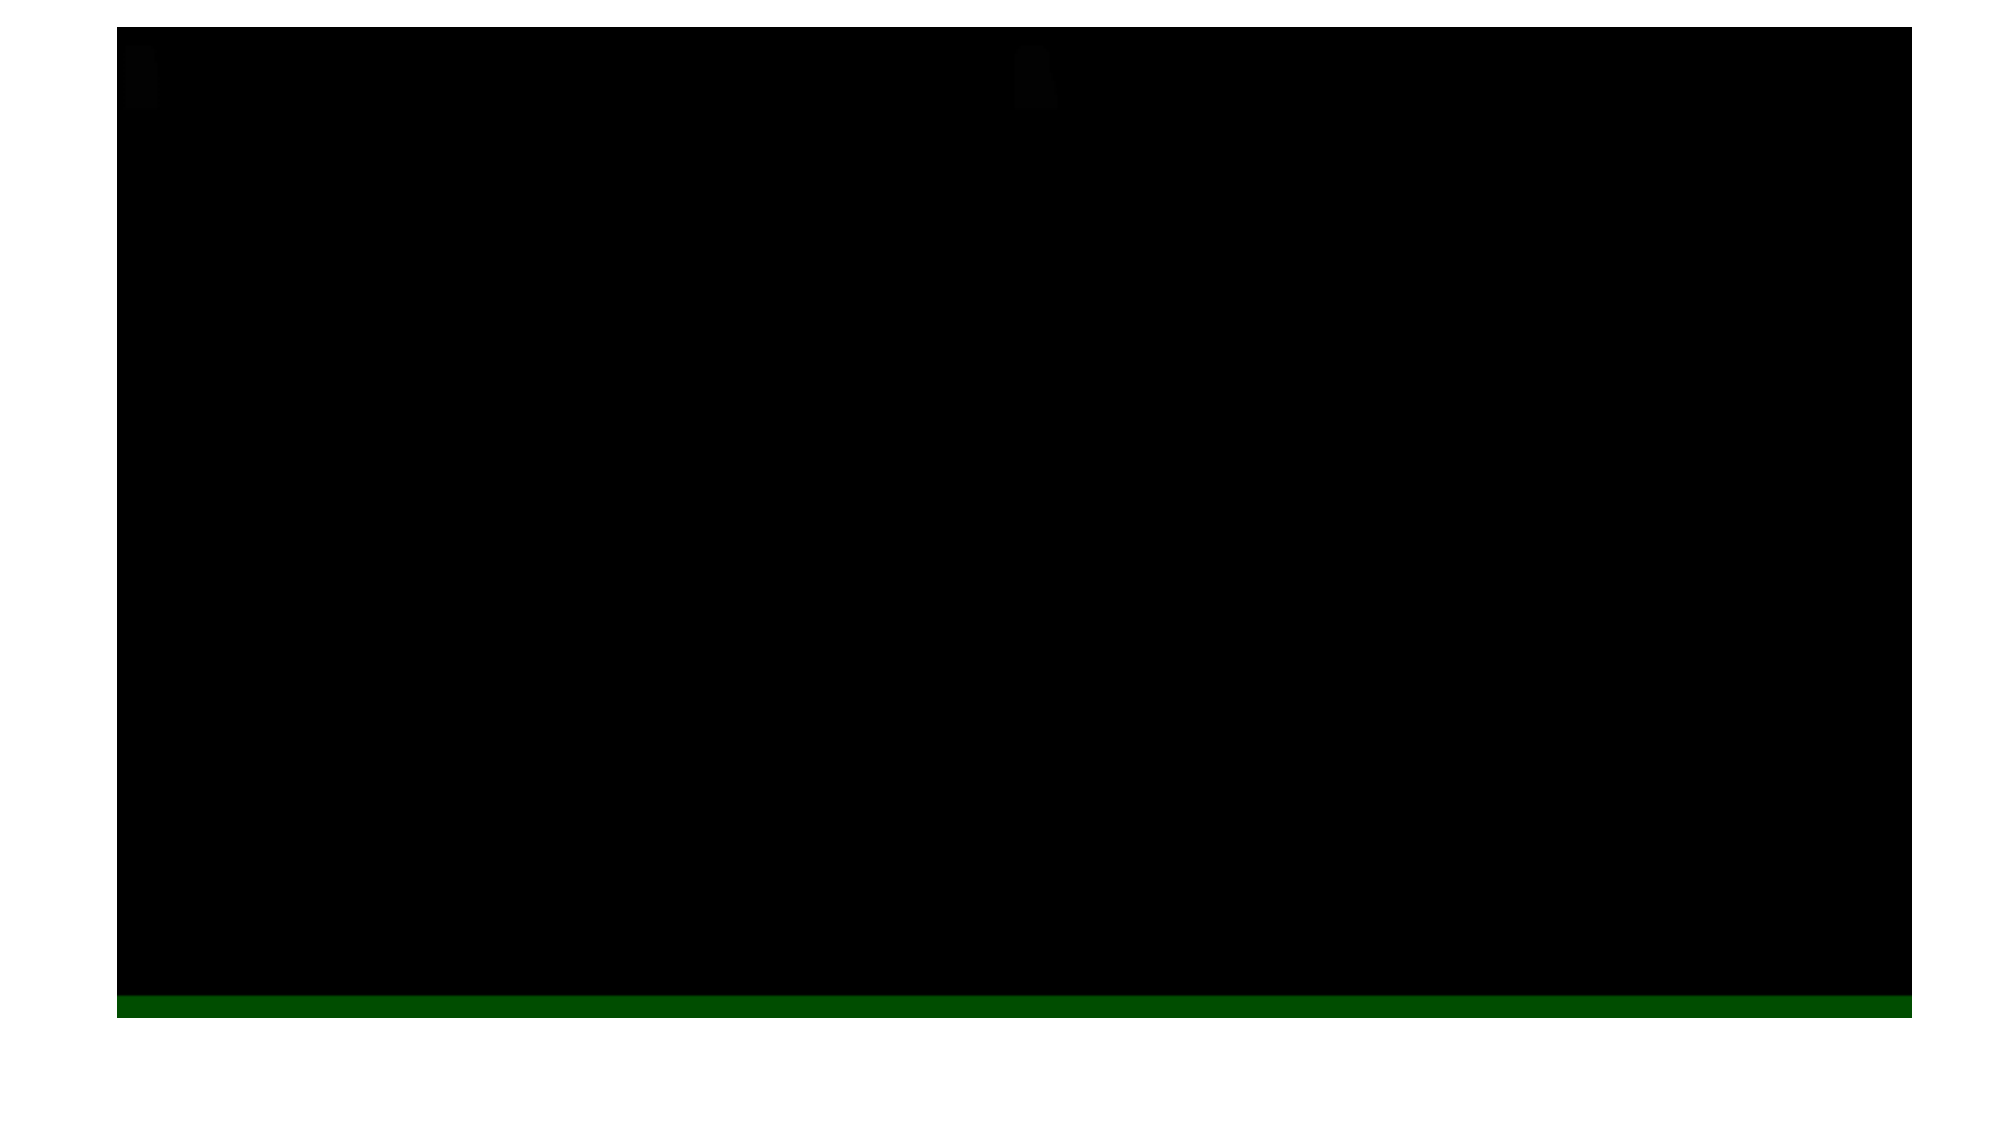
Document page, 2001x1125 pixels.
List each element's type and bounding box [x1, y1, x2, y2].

text_box [116, 26, 1912, 1019]
